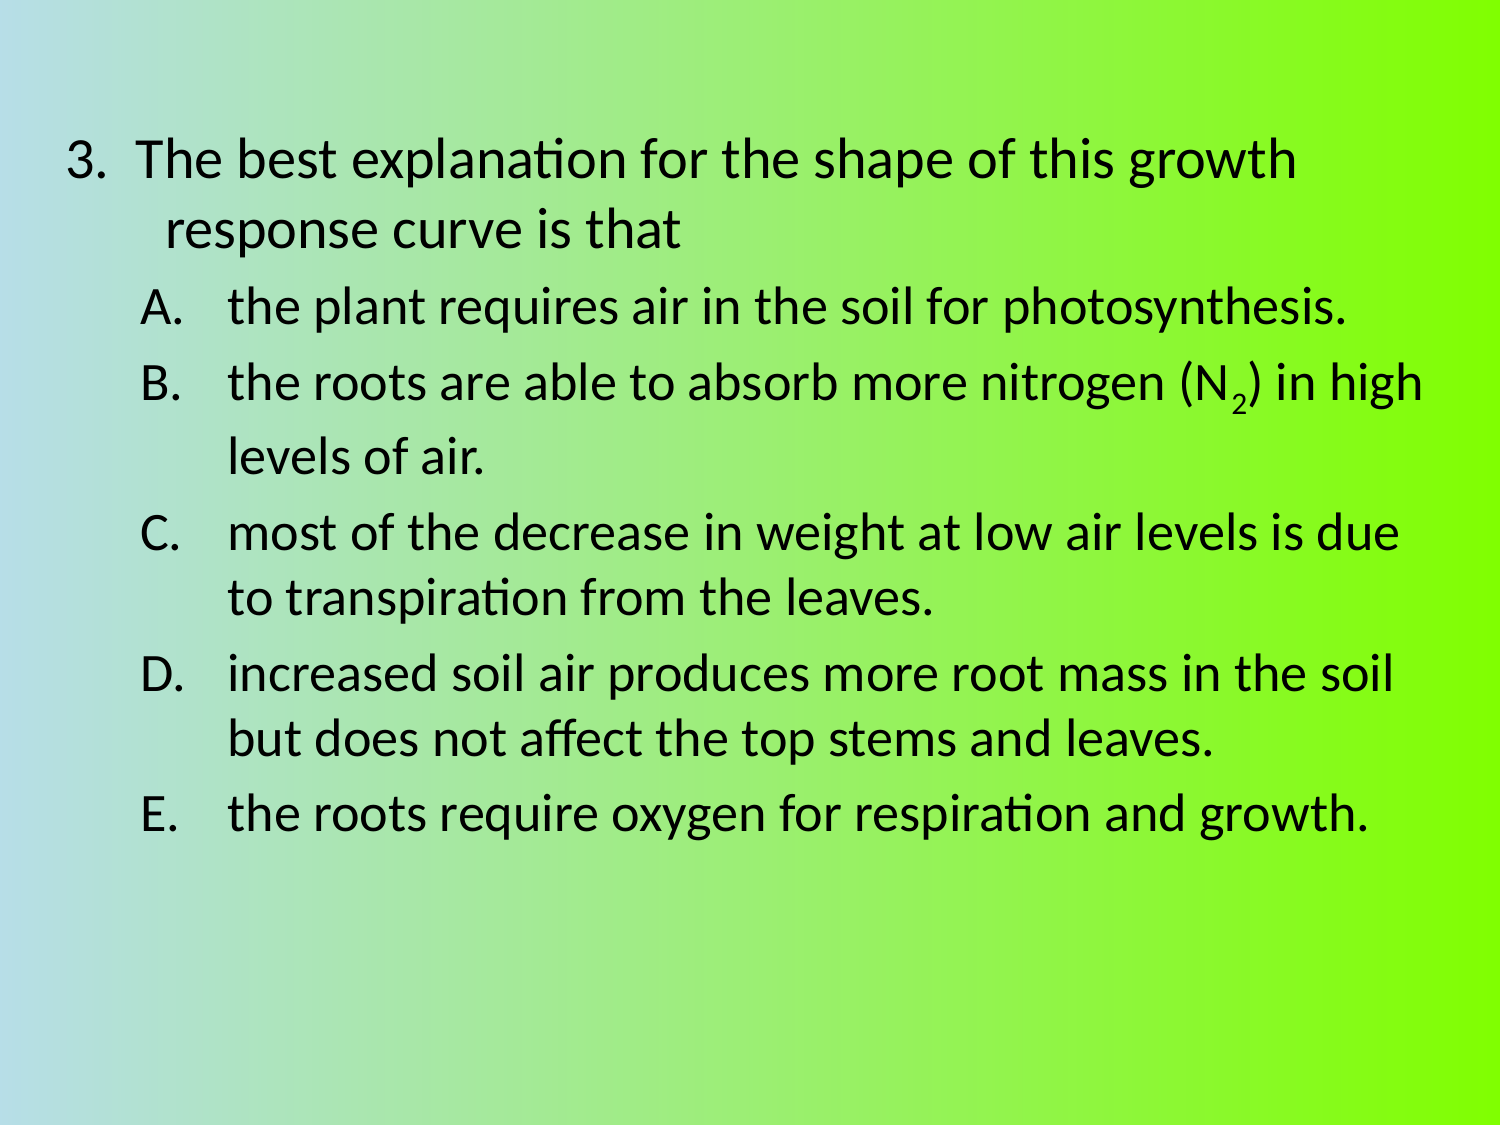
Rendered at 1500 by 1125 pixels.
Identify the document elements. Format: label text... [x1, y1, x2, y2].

list 3. The best explanation for the shape of this growth response curve is that the plant requires air in the soil for photosynthesis. the roots are able to absorb more nitrogen (N2) in high levels of air. most of the decrease in weight at low air levels is due to transpiration from the leaves. increased soil air produces more root mass in the soil but does not affect the top stems and leaves. the roots require oxygen for respiration and growth. [49, 112, 1451, 1125]
